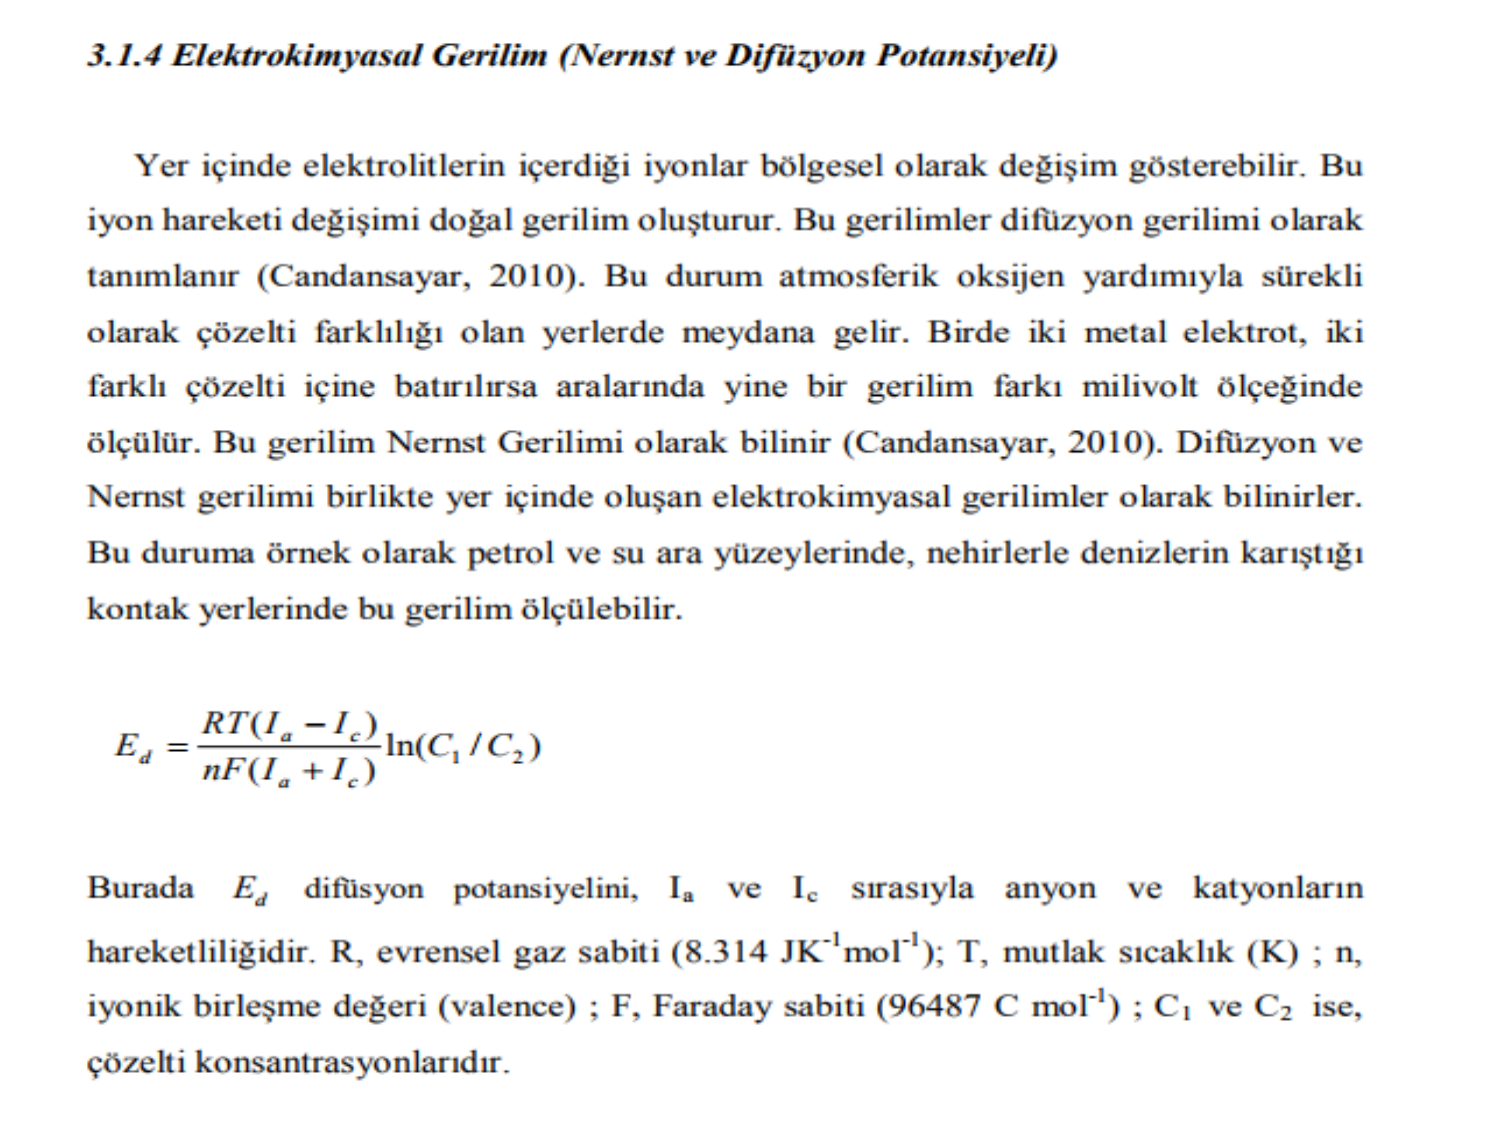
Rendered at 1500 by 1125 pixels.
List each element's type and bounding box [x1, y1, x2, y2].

picture [58, 34, 1447, 1125]
